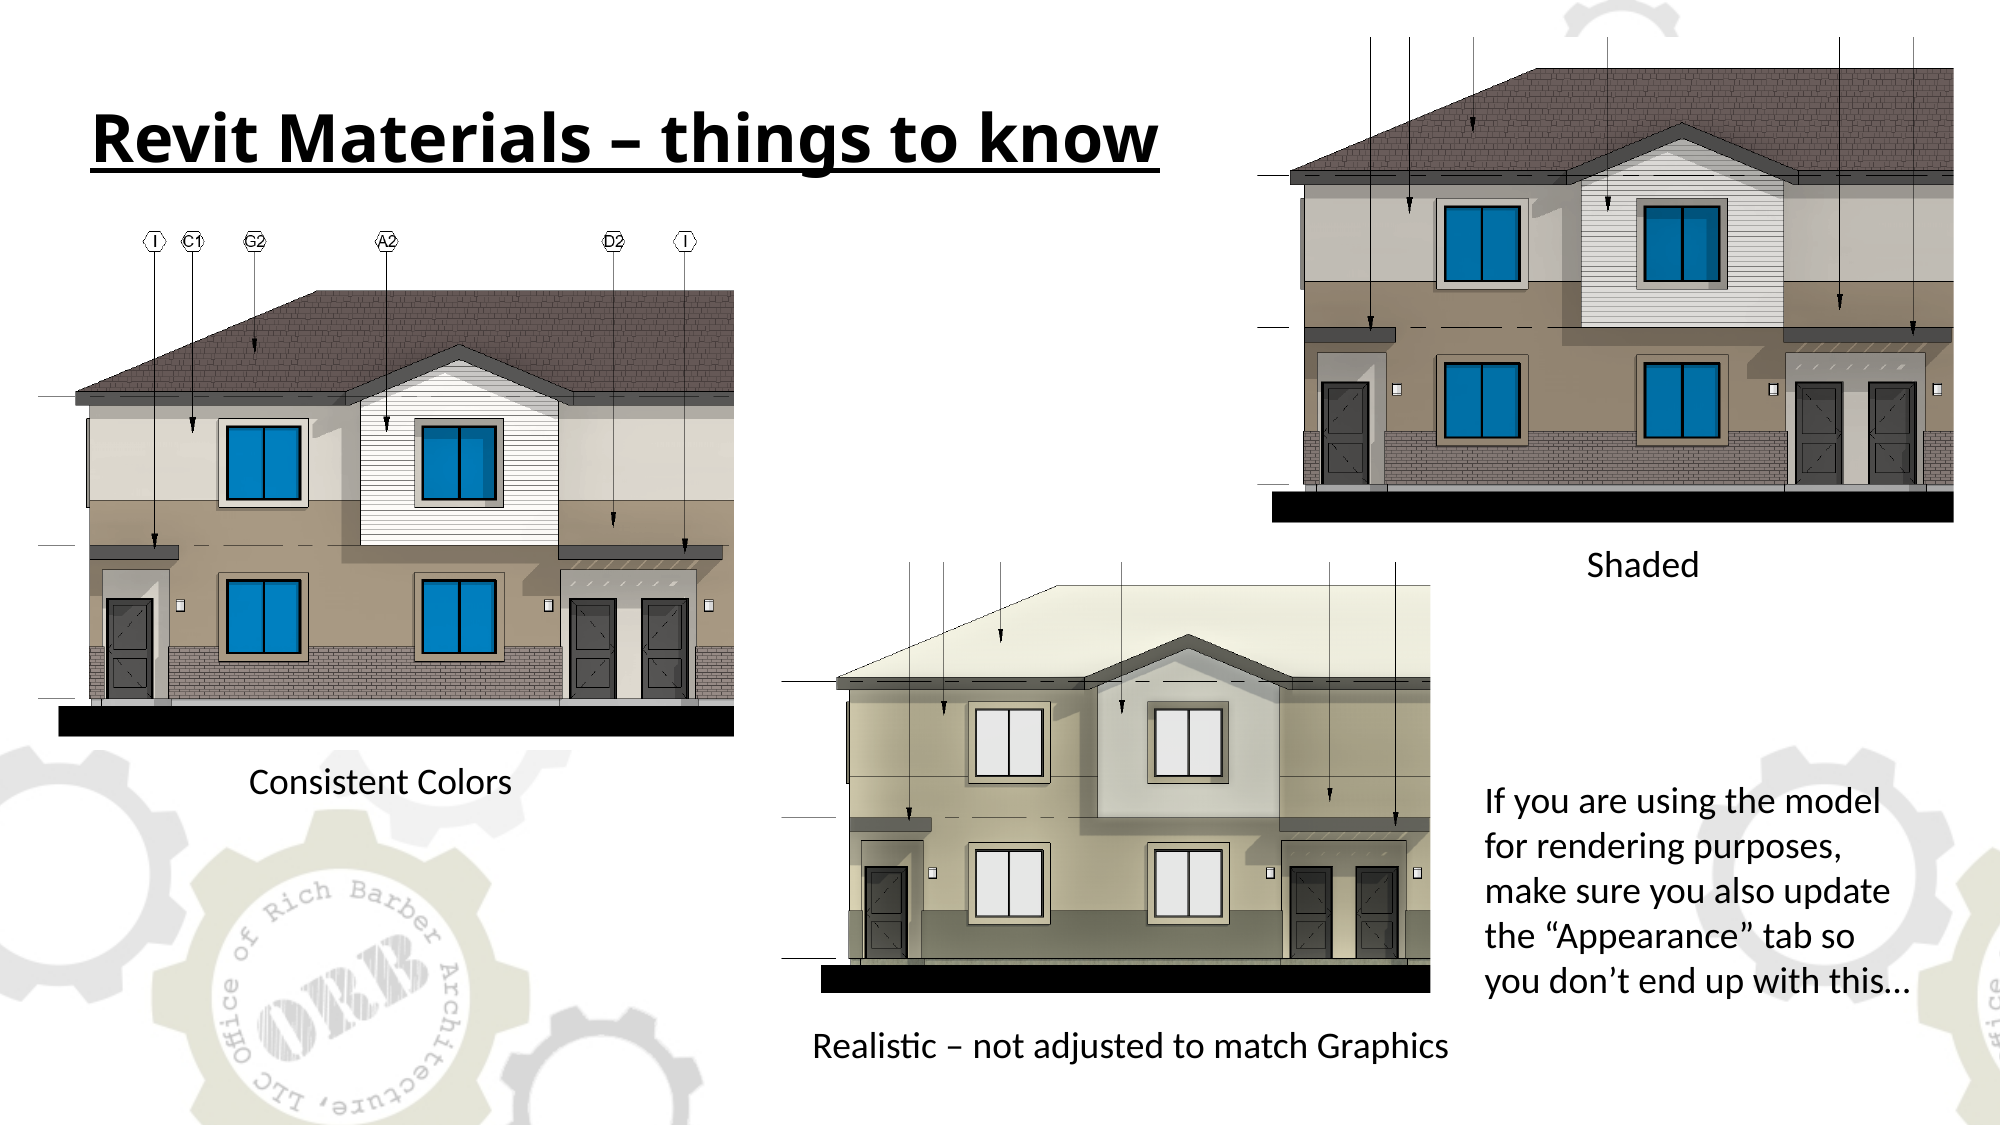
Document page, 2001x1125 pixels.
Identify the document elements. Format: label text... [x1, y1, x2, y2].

text_box Consistent Colors [234, 750, 538, 810]
text_box If you are using the model for rendering purposes, make sure you also update the “Appearance” tab so you don’t end up with this… [1469, 768, 1932, 1009]
picture [38, 183, 734, 750]
text_box Realistic – not adjusted to match Graphics [797, 1013, 1470, 1074]
text_box Revit Materials – things to know [75, 32, 1801, 251]
text_box Shaded [1572, 542, 1723, 592]
picture [1257, 37, 1954, 542]
picture [773, 562, 1431, 1011]
